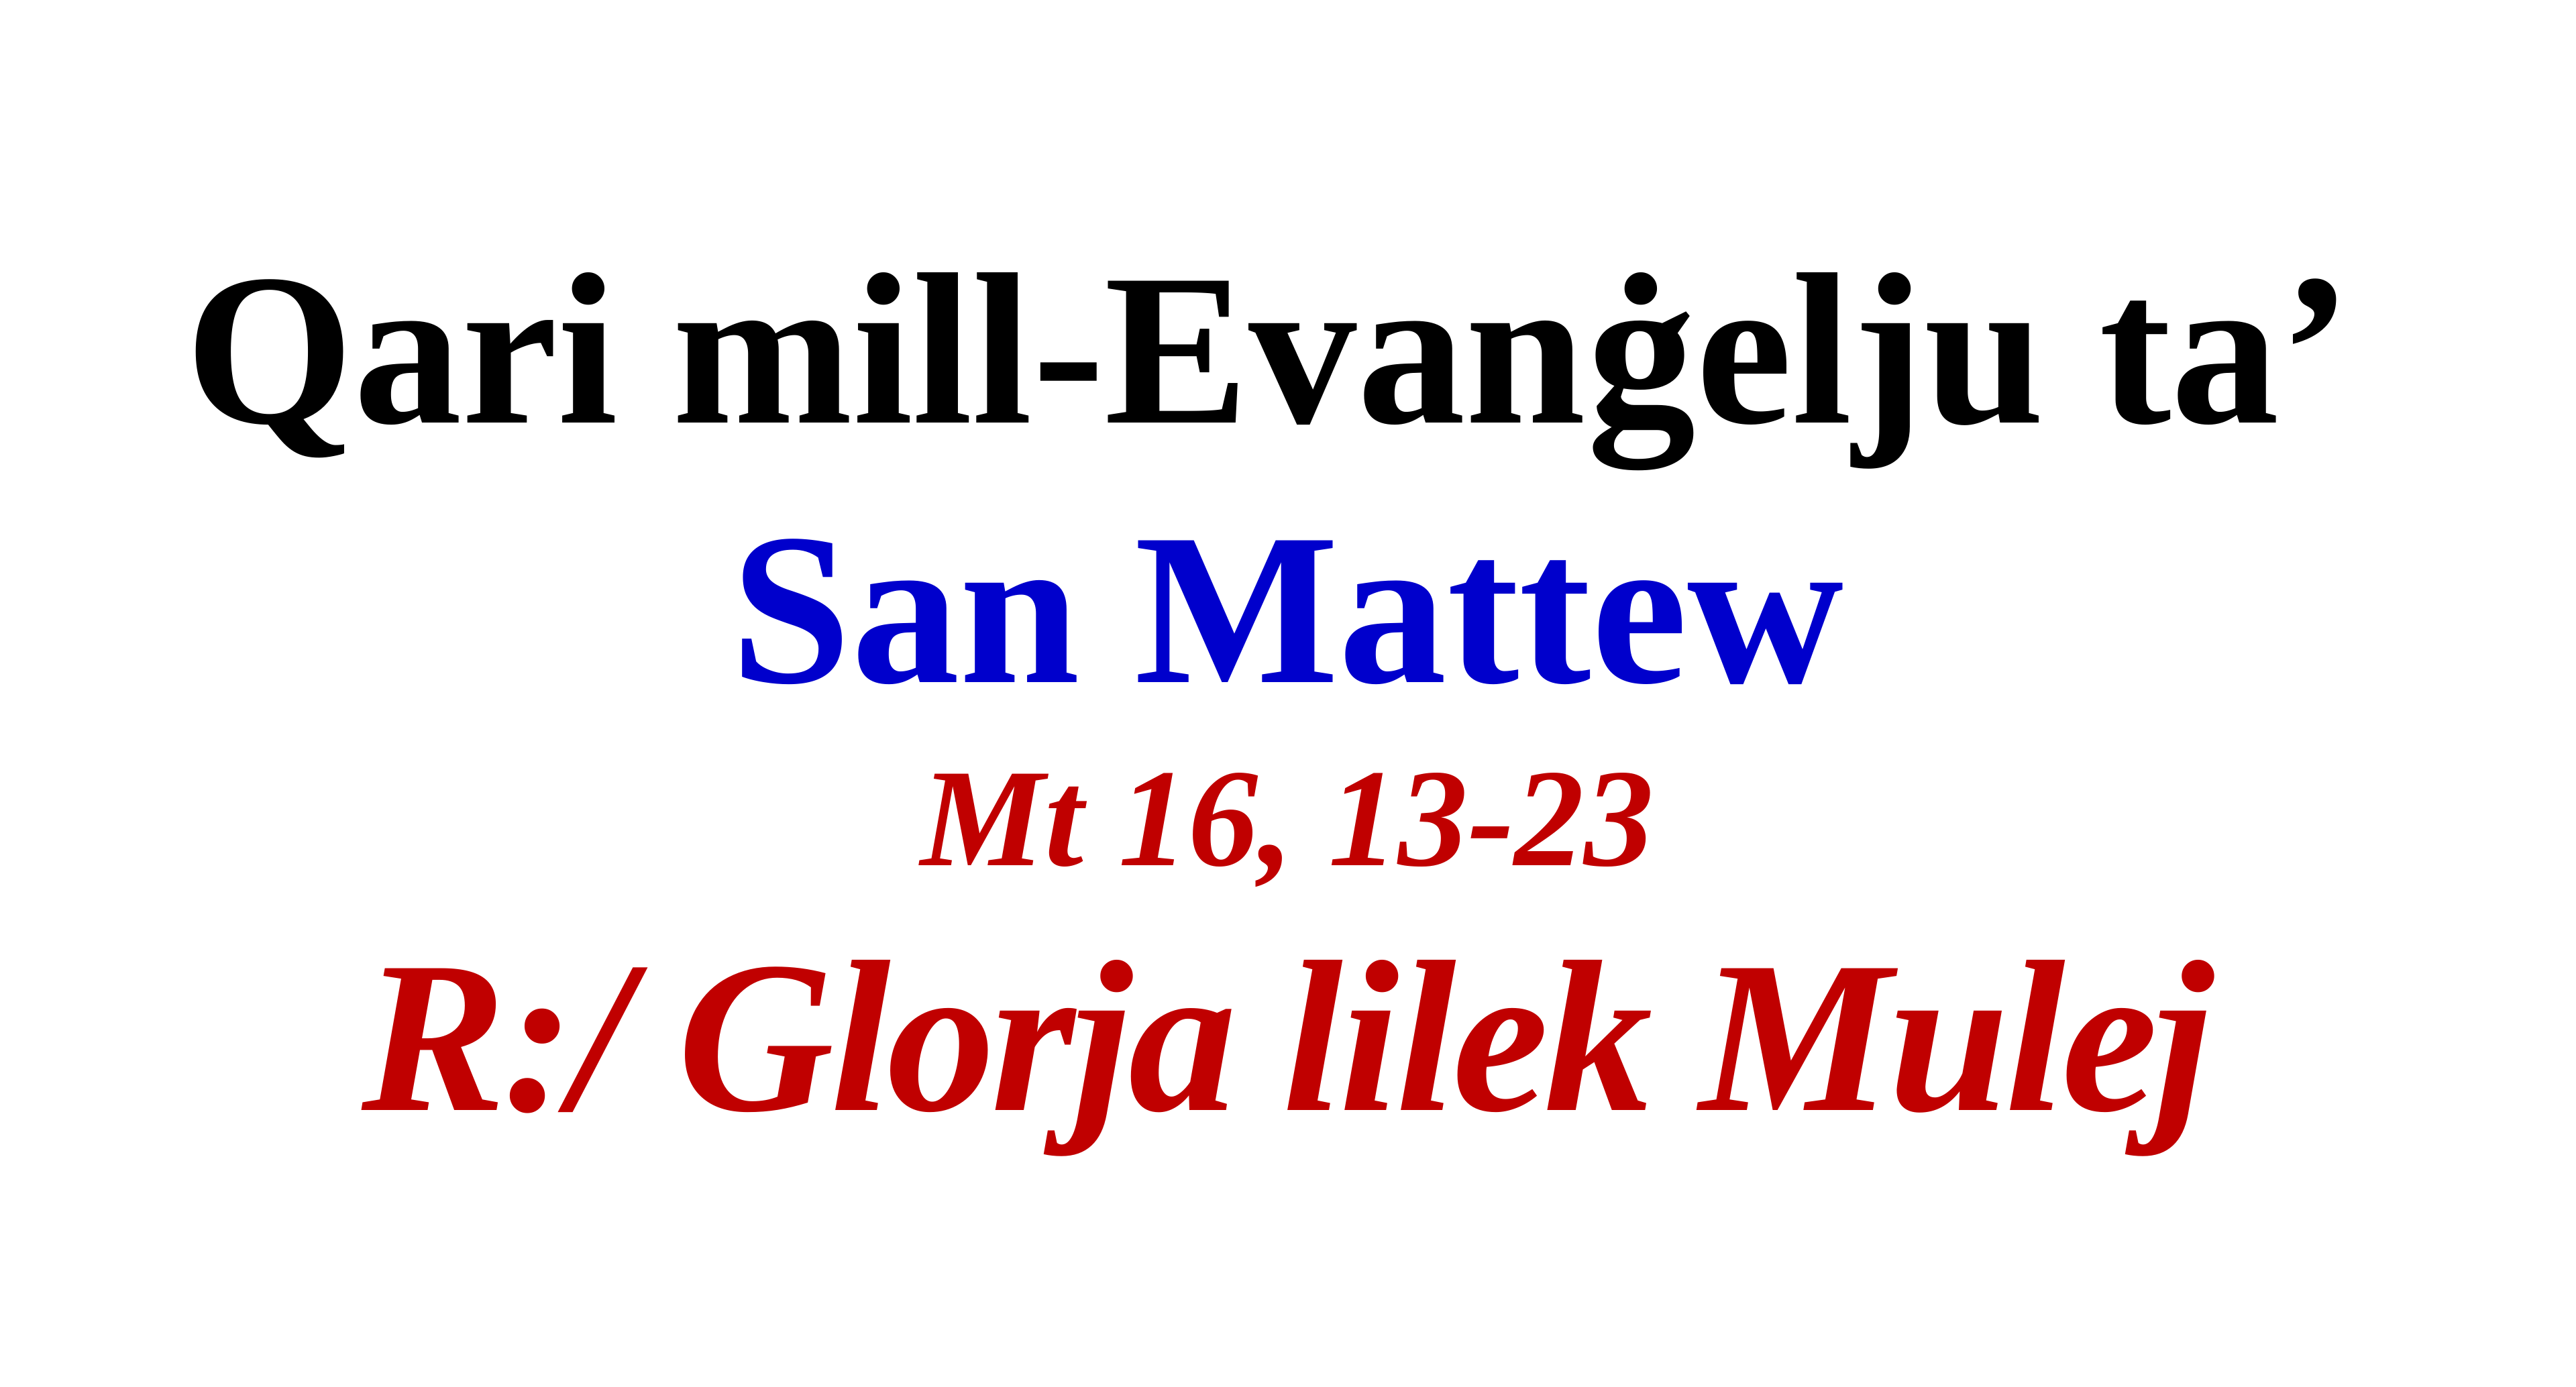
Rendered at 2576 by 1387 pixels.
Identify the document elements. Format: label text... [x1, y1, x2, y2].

list Qari mill-Evanġelju ta’ San Mattew Mt 16, 13-23 R:/ Glorja lilek Mulej [65, 201, 2510, 1186]
